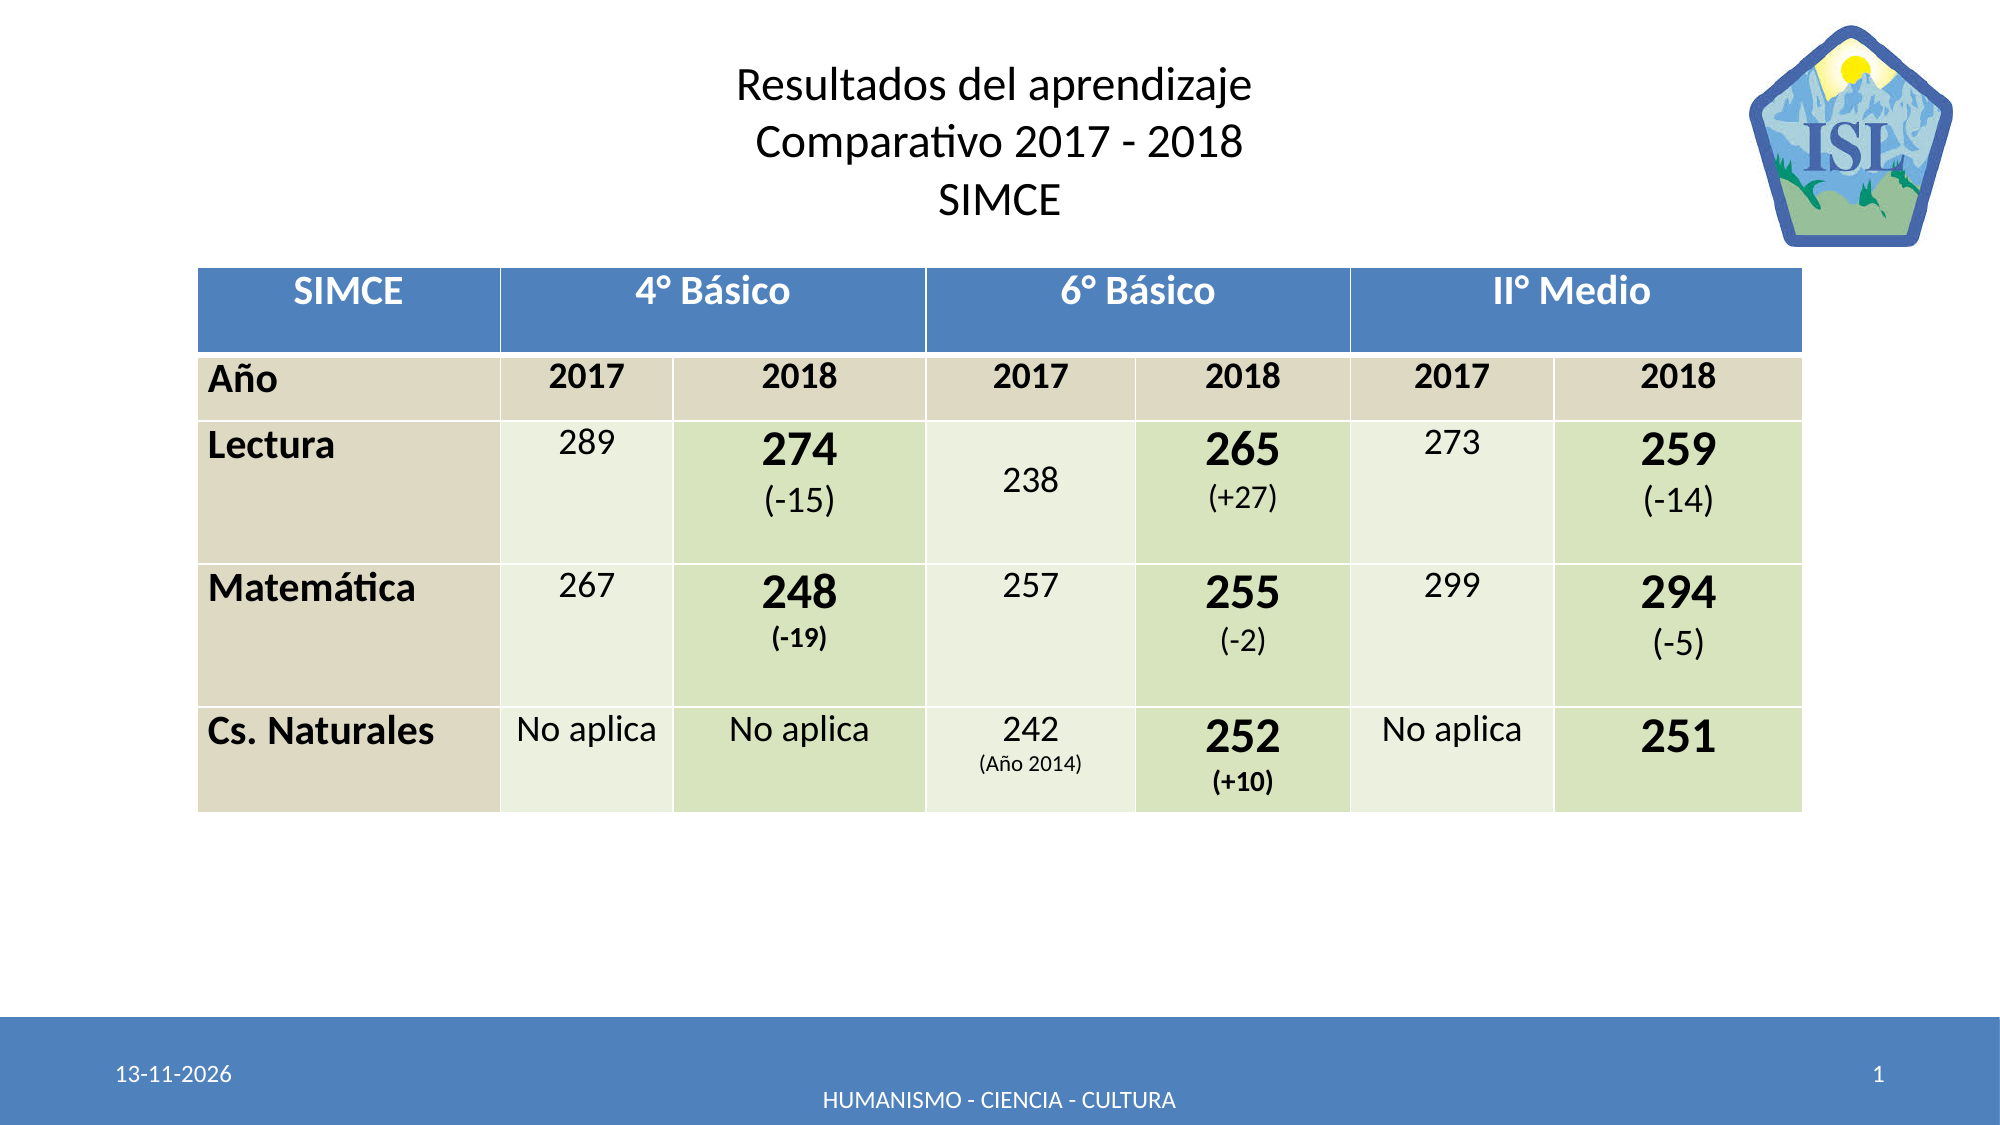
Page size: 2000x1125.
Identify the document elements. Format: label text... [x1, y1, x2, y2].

table_cell 2017 [927, 358, 1135, 420]
table_header 4° Básico [501, 268, 925, 352]
table_cell 267 [501, 565, 672, 706]
table_cell 2018 [674, 358, 925, 420]
table_cell No aplica [674, 708, 925, 812]
table_header 6° Básico [927, 268, 1350, 352]
table_cell 274 (-15) [674, 422, 925, 563]
table_cell 2018 [1555, 358, 1802, 420]
table_cell Cs. Naturales [198, 708, 500, 812]
slide_number 1 [1433, 1042, 1900, 1103]
table_cell 242 (Año 2014) [927, 708, 1135, 812]
table_cell 259 (-14) [1555, 422, 1802, 563]
table_header II° Medio [1351, 268, 1802, 352]
table_cell 299 [1351, 565, 1553, 706]
table_cell 248 (-19) [674, 565, 925, 706]
table_cell 252 (+10) [1136, 708, 1350, 812]
title Resultados del aprendizaje Comparativo 2017 - 2018 SIMCE [99, 45, 1900, 233]
footer HUMANISMO - CIENCIA - CULTURA [683, 1031, 1317, 1125]
table_cell 251 [1555, 708, 1802, 812]
table_cell No aplica [1351, 708, 1553, 812]
table_cell 289 [501, 422, 672, 563]
table_cell 255 (-2) [1136, 565, 1350, 706]
table_cell 2018 [1136, 358, 1350, 420]
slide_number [99, 1042, 567, 1103]
picture [1749, 19, 1953, 247]
table_header SIMCE [198, 268, 500, 352]
table_cell Lectura [198, 422, 500, 563]
table_cell 2017 [1351, 358, 1553, 420]
table_cell Año [198, 358, 500, 420]
table_cell 257 [927, 565, 1135, 706]
table_cell 238 [927, 422, 1135, 563]
table_cell 2017 [501, 358, 672, 420]
table_cell No aplica [501, 708, 672, 812]
table_cell Matemática [198, 565, 500, 706]
table_cell 273 [1351, 422, 1553, 563]
table_cell 265 (+27) [1136, 422, 1350, 563]
table_cell 294 (-5) [1555, 565, 1802, 706]
